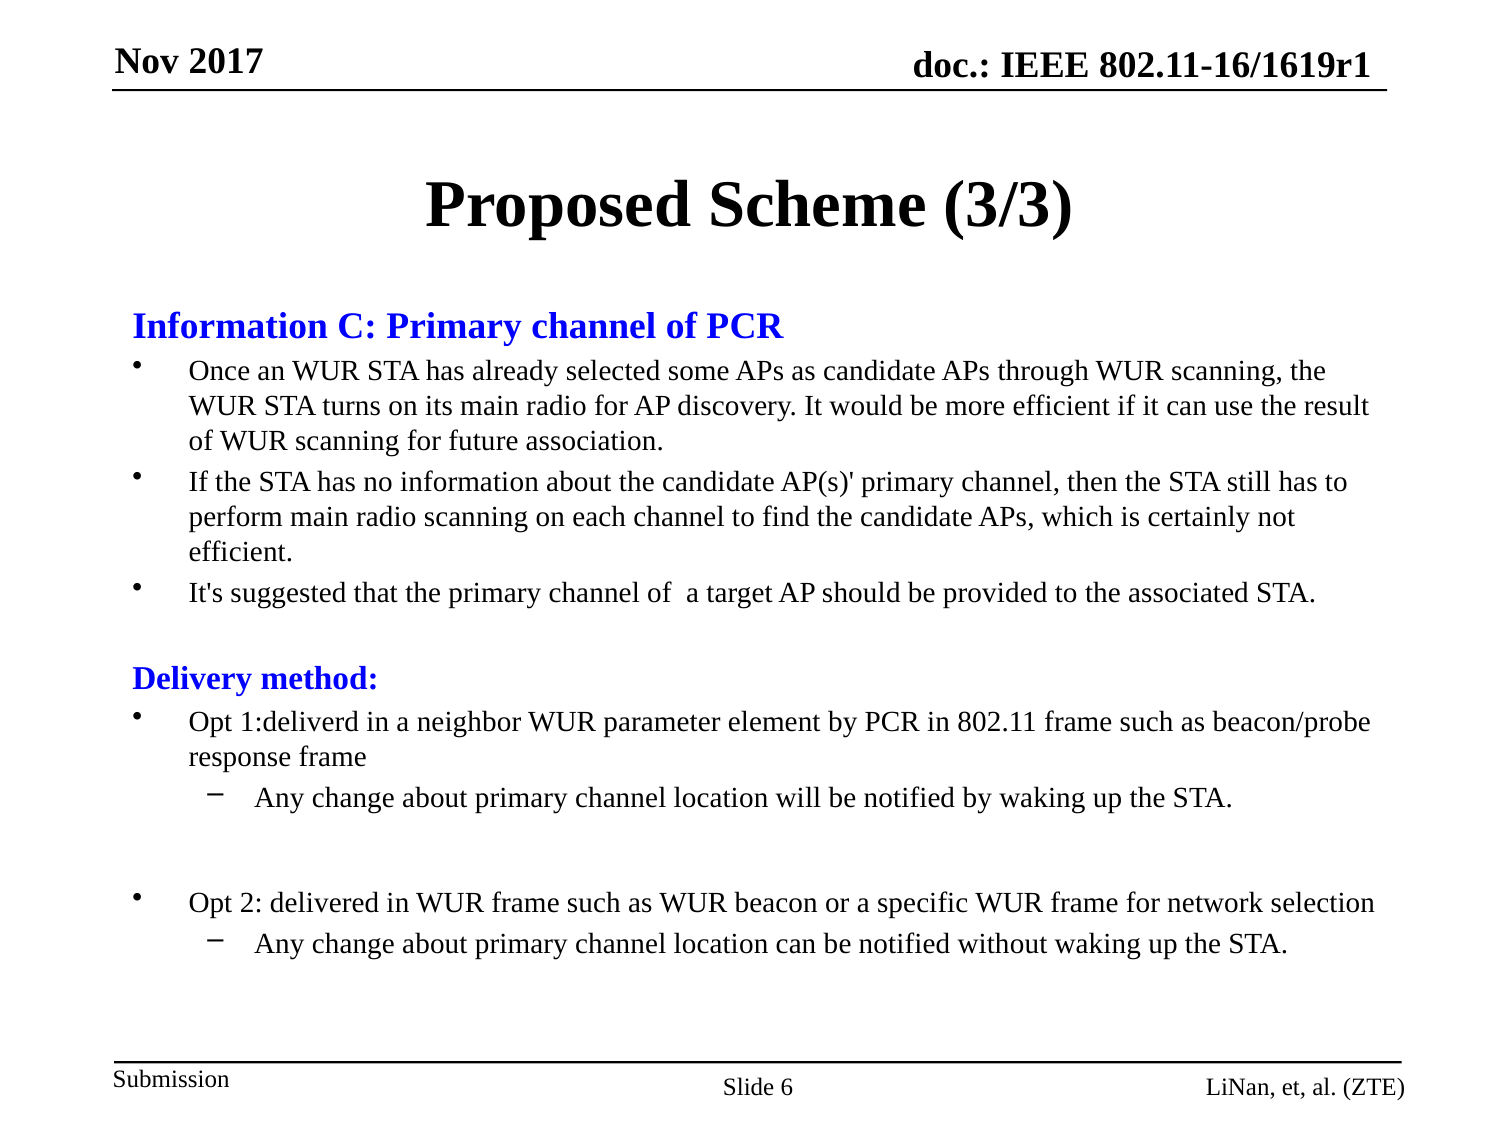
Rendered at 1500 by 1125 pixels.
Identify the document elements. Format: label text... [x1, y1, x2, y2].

slide_number Slide 6 [714, 1070, 802, 1101]
title Proposed Scheme (3/3) [112, 112, 1388, 288]
list Information C: Primary channel of PCR Once an WUR STA has already selected some APs as candidate APs through WUR scanning, the WUR STA turns on its main radio for AP discovery. It would be more efficient if it can use the result of WUR scanning for future association. If the STA has no information about the candidate AP(s)' primary channel, then the STA still has to perform main radio scanning on each channel to find the candidate APs, which is certainly not efficient. It's suggested that the primary channel of a target AP should be provided to the associated STA. Delivery method: Opt 1:deliverd in a neighbor WUR parameter element by PCR in 802.11 frame such as beacon/probe response frame Any change about primary channel location will be notified by waking up the STA. Opt 2: delivered in WUR frame such as WUR beacon or a specific WUR frame for network selection Any change about primary channel location can be notified without waking up the STA. [117, 292, 1393, 1004]
